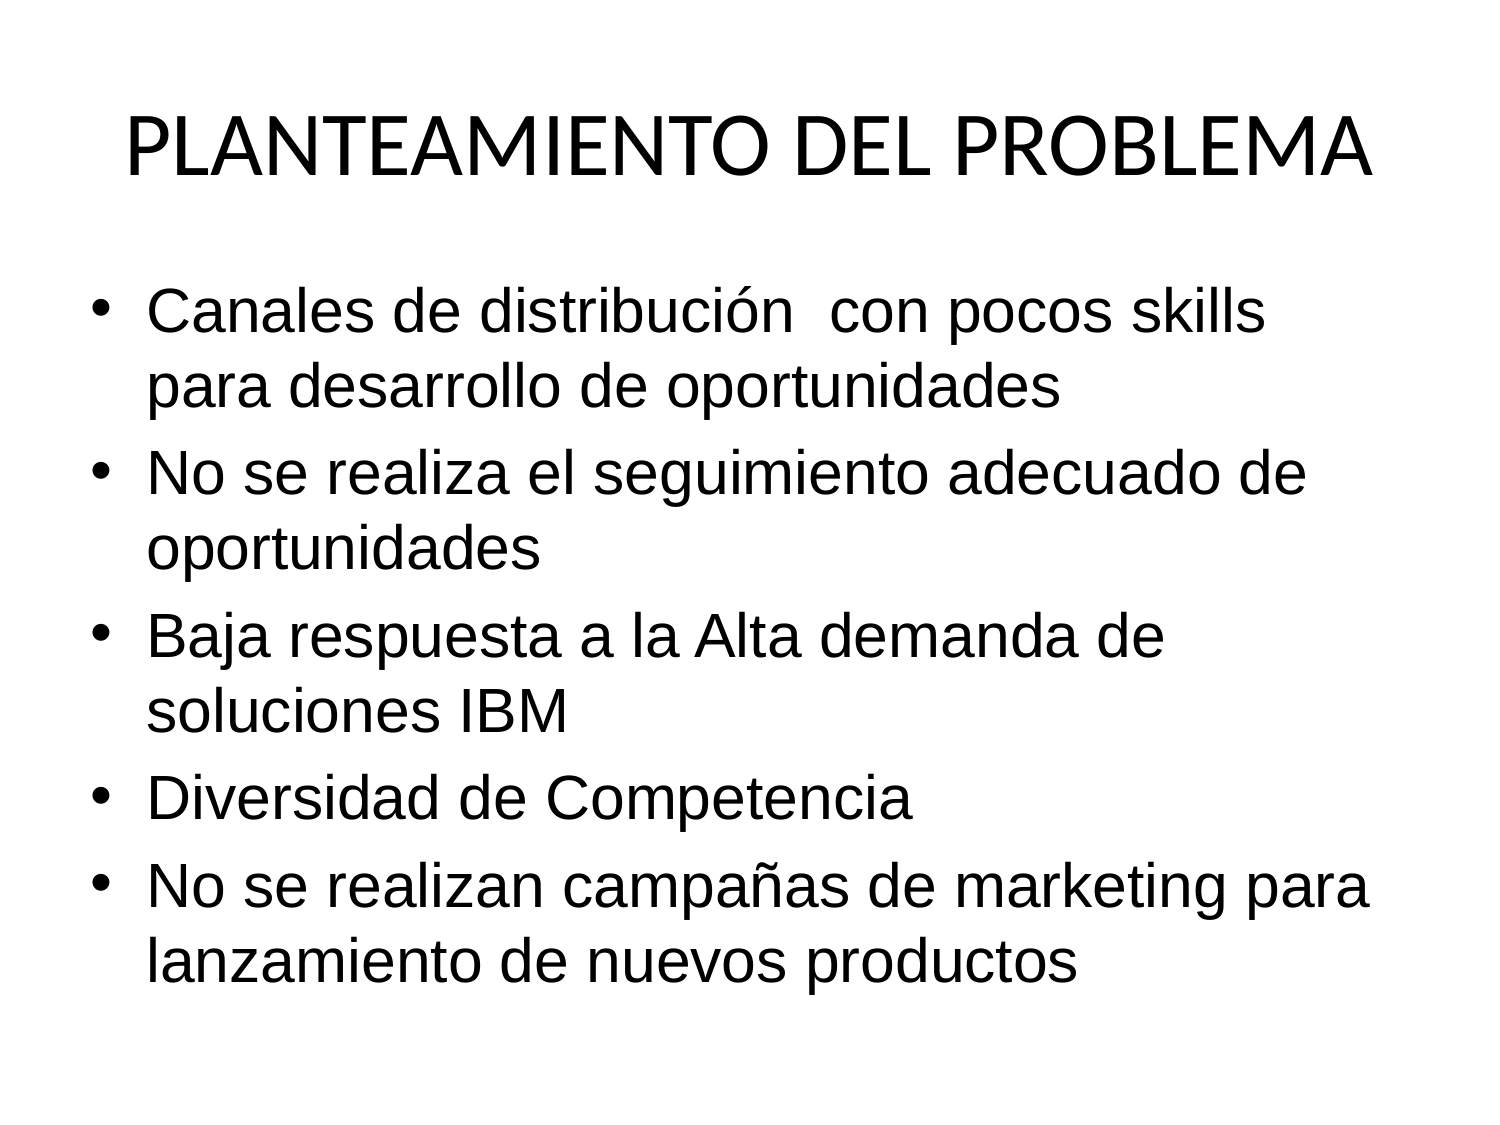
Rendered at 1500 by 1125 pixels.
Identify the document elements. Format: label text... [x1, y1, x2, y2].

list Canales de distribución con pocos skills para desarrollo de oportunidades No se realiza el seguimiento adecuado de oportunidades Baja respuesta a la Alta demanda de soluciones IBM Diversidad de Competencia No se realizan campañas de marketing para lanzamiento de nuevos productos [75, 262, 1425, 1005]
title PLANTEAMIENTO DEL PROBLEMA [75, 45, 1425, 233]
